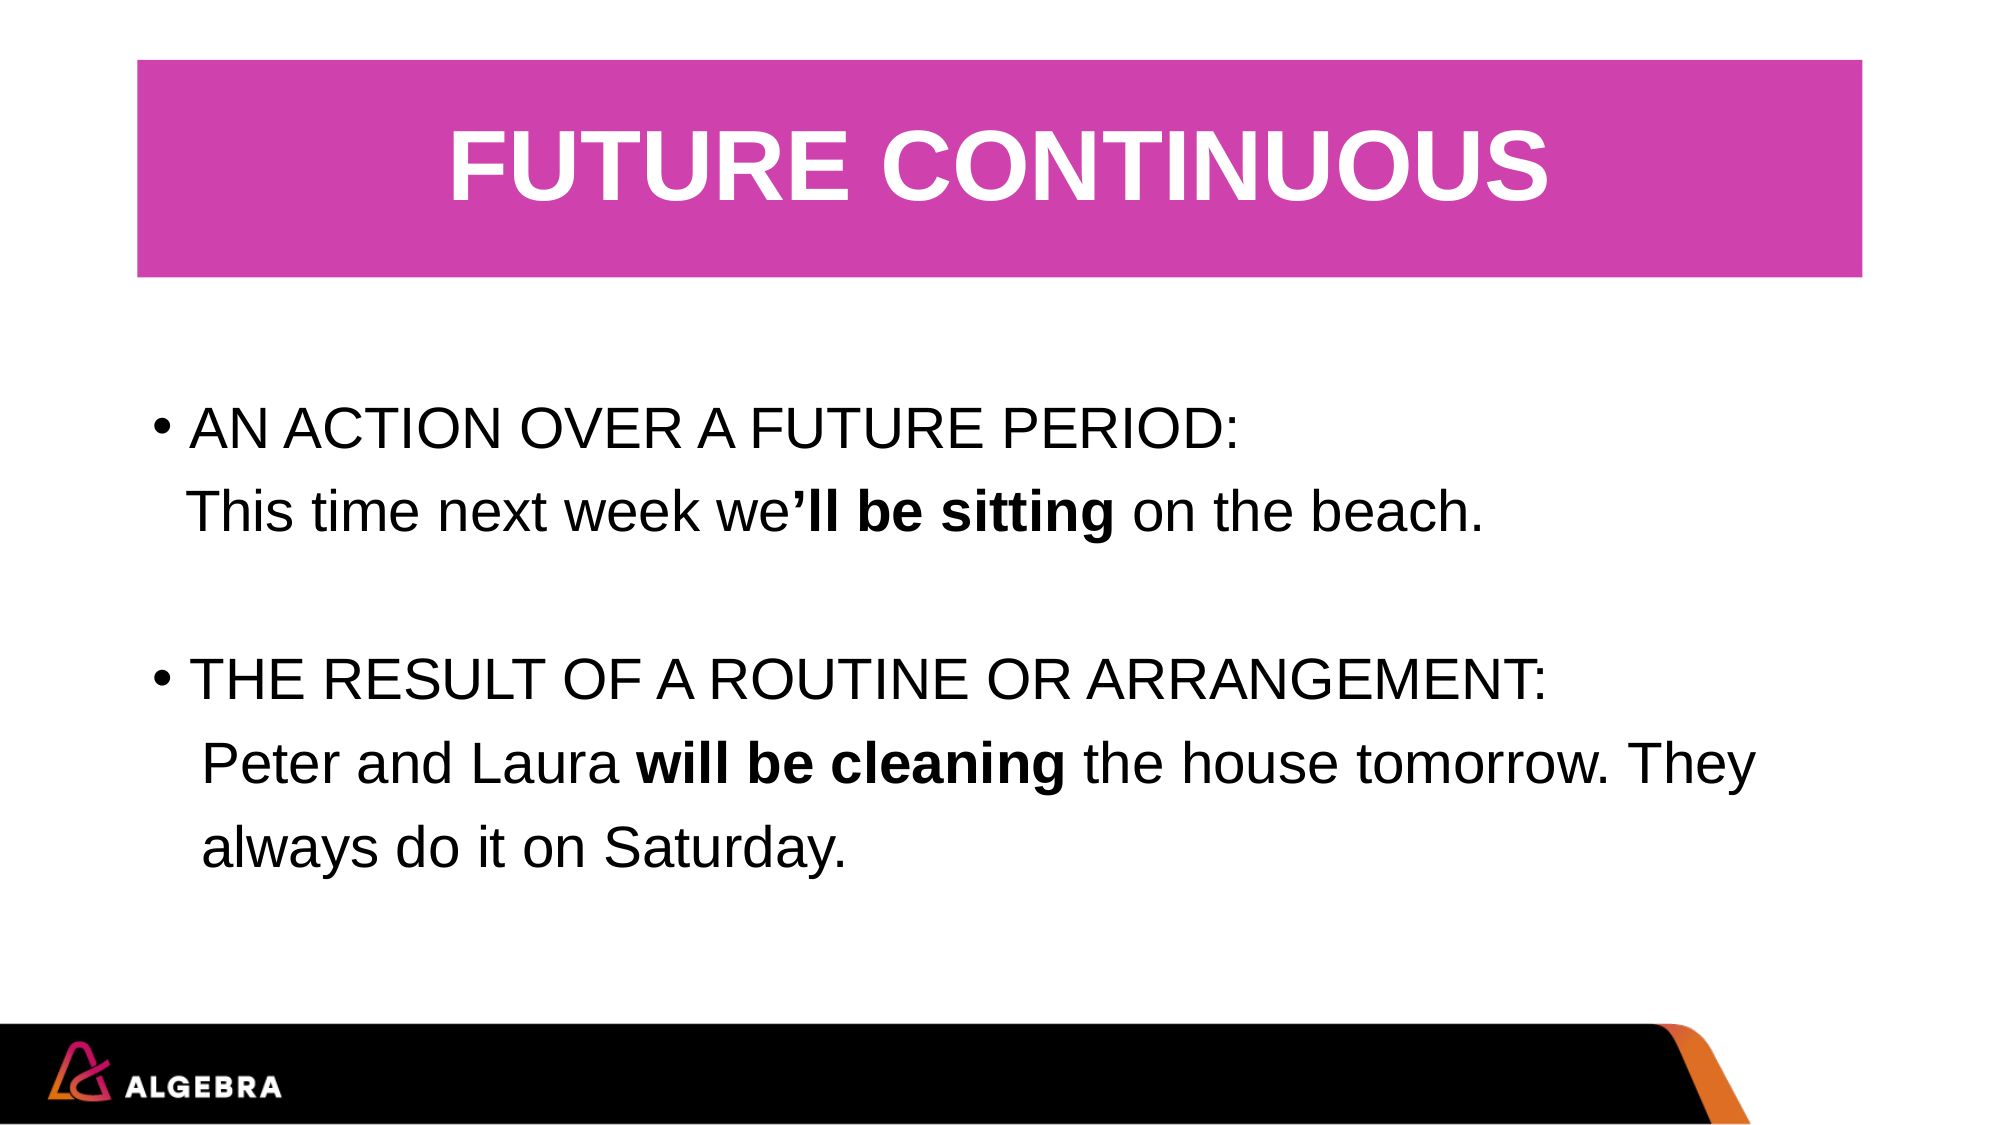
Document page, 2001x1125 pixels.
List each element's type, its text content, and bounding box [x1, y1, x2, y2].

list AN ACTION OVER A FUTURE PERIOD: This time next week we’ll be sitting on the beach. THE RESULT OF A ROUTINE OR ARRANGEMENT: Peter and Laura will be cleaning the house tomorrow. They always do it on Saturday. [137, 299, 1863, 1014]
title FUTURE CONTINUOUS [137, 59, 1863, 278]
picture [0, 1023, 1958, 1125]
